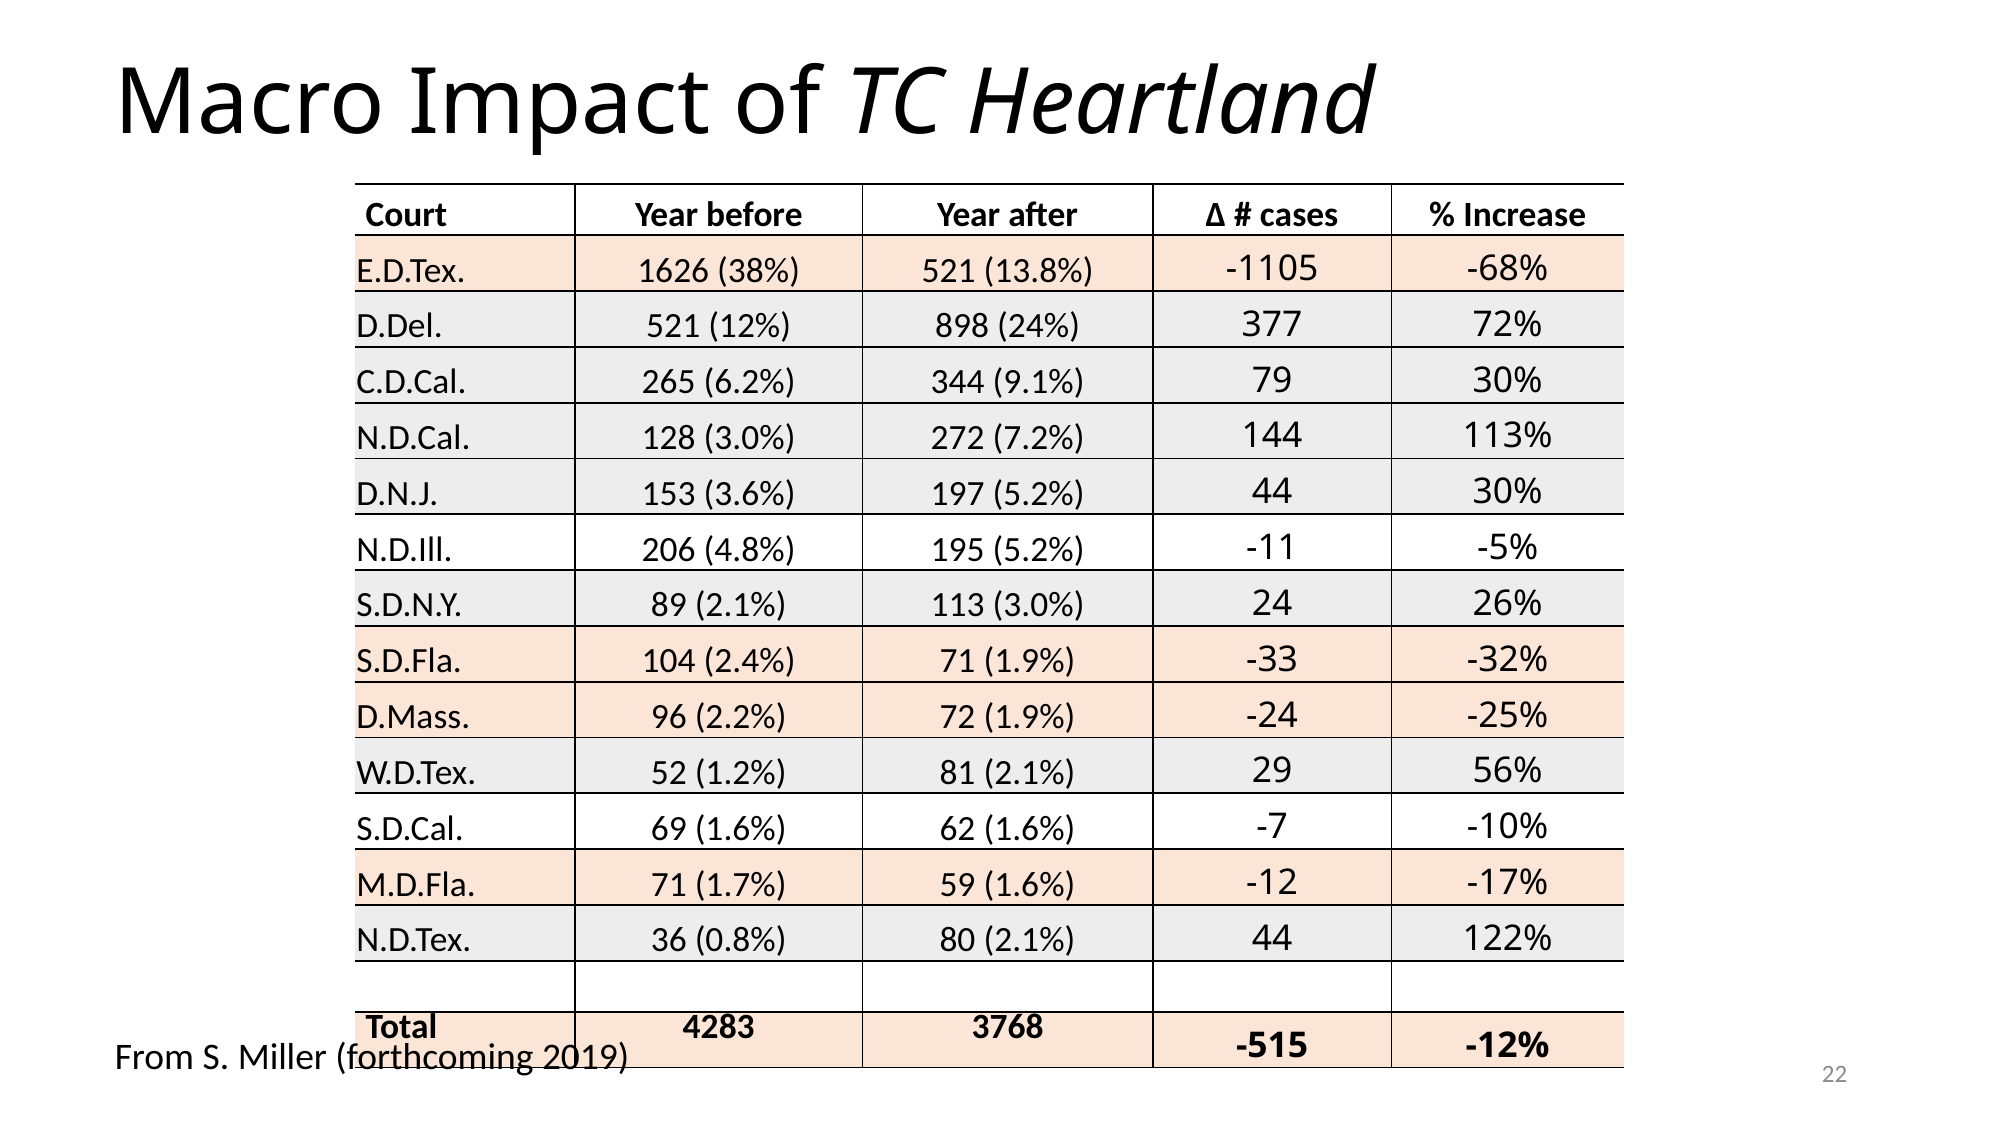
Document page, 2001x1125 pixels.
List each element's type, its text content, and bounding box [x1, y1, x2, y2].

table_header Year after [863, 185, 1152, 234]
table_cell -25% [1392, 683, 1624, 737]
table_cell -11 [1154, 515, 1391, 569]
table_cell 113% [1392, 404, 1624, 458]
table_cell 72 (1.9%) [863, 683, 1152, 737]
table_cell 59 (1.6%) [863, 850, 1152, 904]
table_cell 521 (12%) [576, 292, 862, 346]
text_box Macro Impact of TC Heartland [99, 46, 1450, 235]
table_cell 521 (13.8%) [863, 236, 1152, 290]
table_cell 1626 (38%) [576, 236, 862, 290]
table_cell 144 [1154, 404, 1391, 458]
table_cell 69 (1.6%) [576, 794, 862, 848]
table_cell 26% [1392, 571, 1624, 625]
table_cell 30% [1392, 459, 1624, 513]
table_cell -12 [1154, 850, 1391, 904]
table_cell -32% [1392, 627, 1624, 681]
table_cell -68% [1392, 236, 1624, 290]
table_cell 104 (2.4%) [576, 627, 862, 681]
table_cell 80 (2.1%) [863, 906, 1152, 960]
table_cell -17% [1392, 850, 1624, 904]
table_cell 52 (1.2%) [576, 738, 862, 792]
table_cell -10% [1392, 794, 1624, 848]
table_cell [863, 962, 1152, 1011]
table_cell 96 (2.2%) [576, 683, 862, 737]
table_cell 122% [1392, 906, 1624, 960]
table_cell 29 [1154, 738, 1391, 792]
table_cell S.D.N.Y. [355, 571, 574, 625]
table_cell N.D.Ill. [355, 515, 574, 569]
table_cell [576, 962, 862, 1011]
table_header % Increase [1392, 185, 1624, 234]
table_cell D.N.J. [355, 459, 574, 513]
table_cell 44 [1154, 906, 1391, 960]
table_cell 4283 [576, 1013, 862, 1024]
table_cell D.Del. [355, 292, 574, 346]
table_cell 79 [1154, 348, 1391, 402]
table_cell [1392, 962, 1624, 1011]
table_cell -515 [1154, 1013, 1391, 1024]
table_cell 377 [1154, 292, 1391, 346]
table_cell S.D.Fla. [355, 627, 574, 681]
table_cell 197 (5.2%) [863, 459, 1152, 513]
table_cell Total [355, 1013, 574, 1024]
table_cell 62 (1.6%) [863, 794, 1152, 848]
table_cell 3768 [863, 1013, 1152, 1024]
table_cell 56% [1392, 738, 1624, 792]
table_cell C.D.Cal. [355, 348, 574, 402]
table_cell 24 [1154, 571, 1391, 625]
table_cell 44 [1154, 459, 1391, 513]
table_cell -12% [1392, 1013, 1624, 1067]
table_cell 898 (24%) [863, 292, 1152, 346]
table_cell 36 (0.8%) [576, 906, 862, 960]
table_cell 128 (3.0%) [576, 404, 862, 458]
table_cell -5% [1392, 515, 1624, 569]
table_cell 113 (3.0%) [863, 571, 1152, 625]
table_cell 71 (1.9%) [863, 627, 1152, 681]
slide_number 22 [1412, 1042, 1863, 1103]
table_cell -1105 [1154, 236, 1391, 290]
table_cell -33 [1154, 627, 1391, 681]
table_cell 265 (6.2%) [576, 348, 862, 402]
table_cell 30% [1392, 348, 1624, 402]
table_cell 72% [1392, 292, 1624, 346]
text_box From S. Miller (forthcoming 2019) [99, 1024, 1400, 1085]
table_cell S.D.Cal. [355, 794, 574, 848]
table_cell 81 (2.1%) [863, 738, 1152, 792]
table_header Δ # cases [1154, 185, 1391, 234]
table_cell N.D.Tex. [355, 906, 574, 960]
table_cell 153 (3.6%) [576, 459, 862, 513]
table_cell 206 (4.8%) [576, 515, 862, 569]
table_cell M.D.Fla. [355, 850, 574, 904]
table_header Year before [576, 185, 862, 234]
table_cell 272 (7.2%) [863, 404, 1152, 458]
table_cell 344 (9.1%) [863, 348, 1152, 402]
table_cell [1154, 962, 1391, 1011]
table_cell 89 (2.1%) [576, 571, 862, 625]
table_cell E.D.Tex. [355, 236, 574, 290]
table_cell 71 (1.7%) [576, 850, 862, 904]
table_cell -24 [1154, 683, 1391, 737]
table_cell D.Mass. [355, 683, 574, 737]
table_cell 195 (5.2%) [863, 515, 1152, 569]
table_cell W.D.Tex. [355, 738, 574, 792]
table_header Court [355, 185, 574, 234]
table_cell -7 [1154, 794, 1391, 848]
table_cell N.D.Cal. [355, 404, 574, 458]
table_cell [355, 962, 574, 1011]
